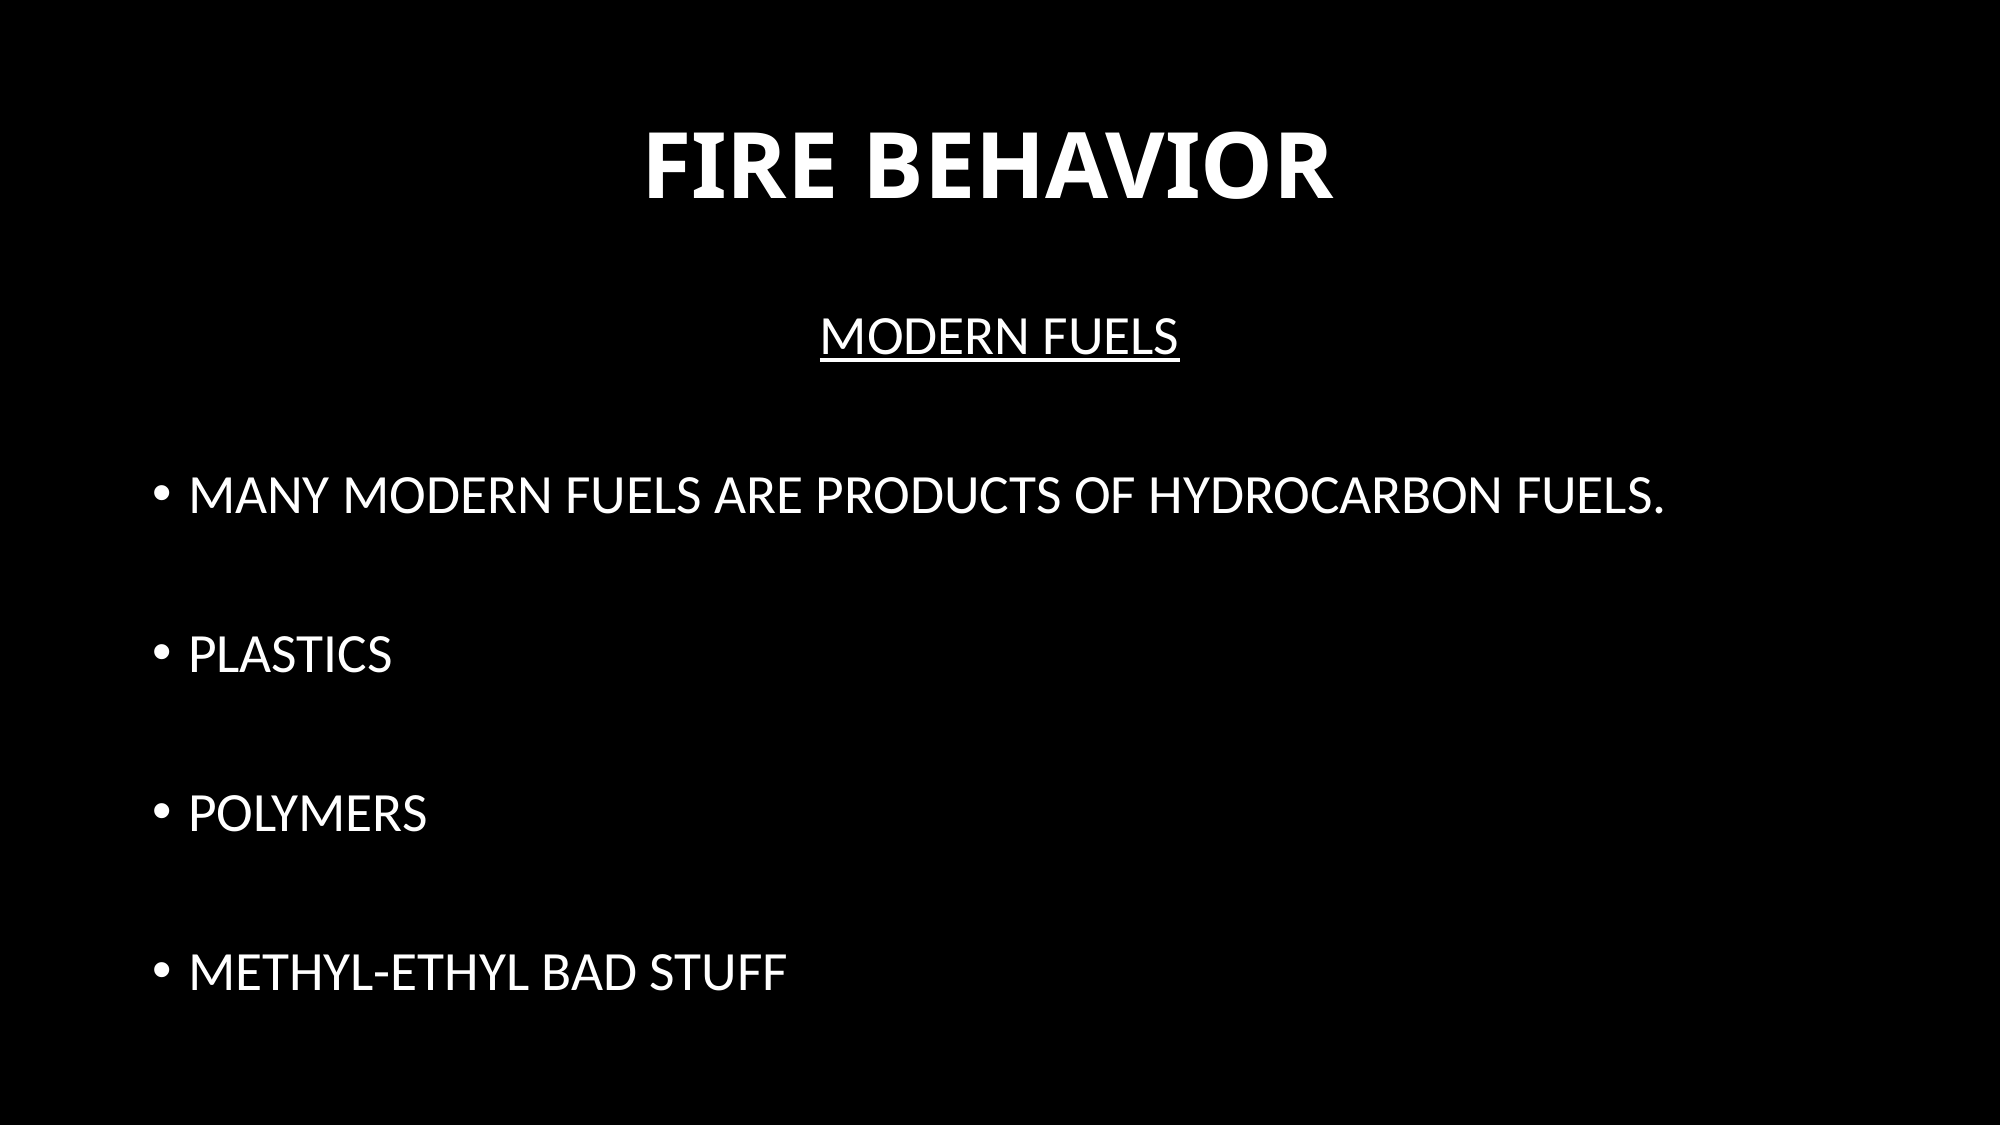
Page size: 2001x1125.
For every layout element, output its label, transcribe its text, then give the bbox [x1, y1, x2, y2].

list MODERN FUELS Many modern fuels are products of Hydrocarbon fuels. Plastics Polymers Methyl-Ethyl bad stuff [137, 299, 1863, 1014]
title FIRE BEHAVIOR [137, 59, 1863, 278]
